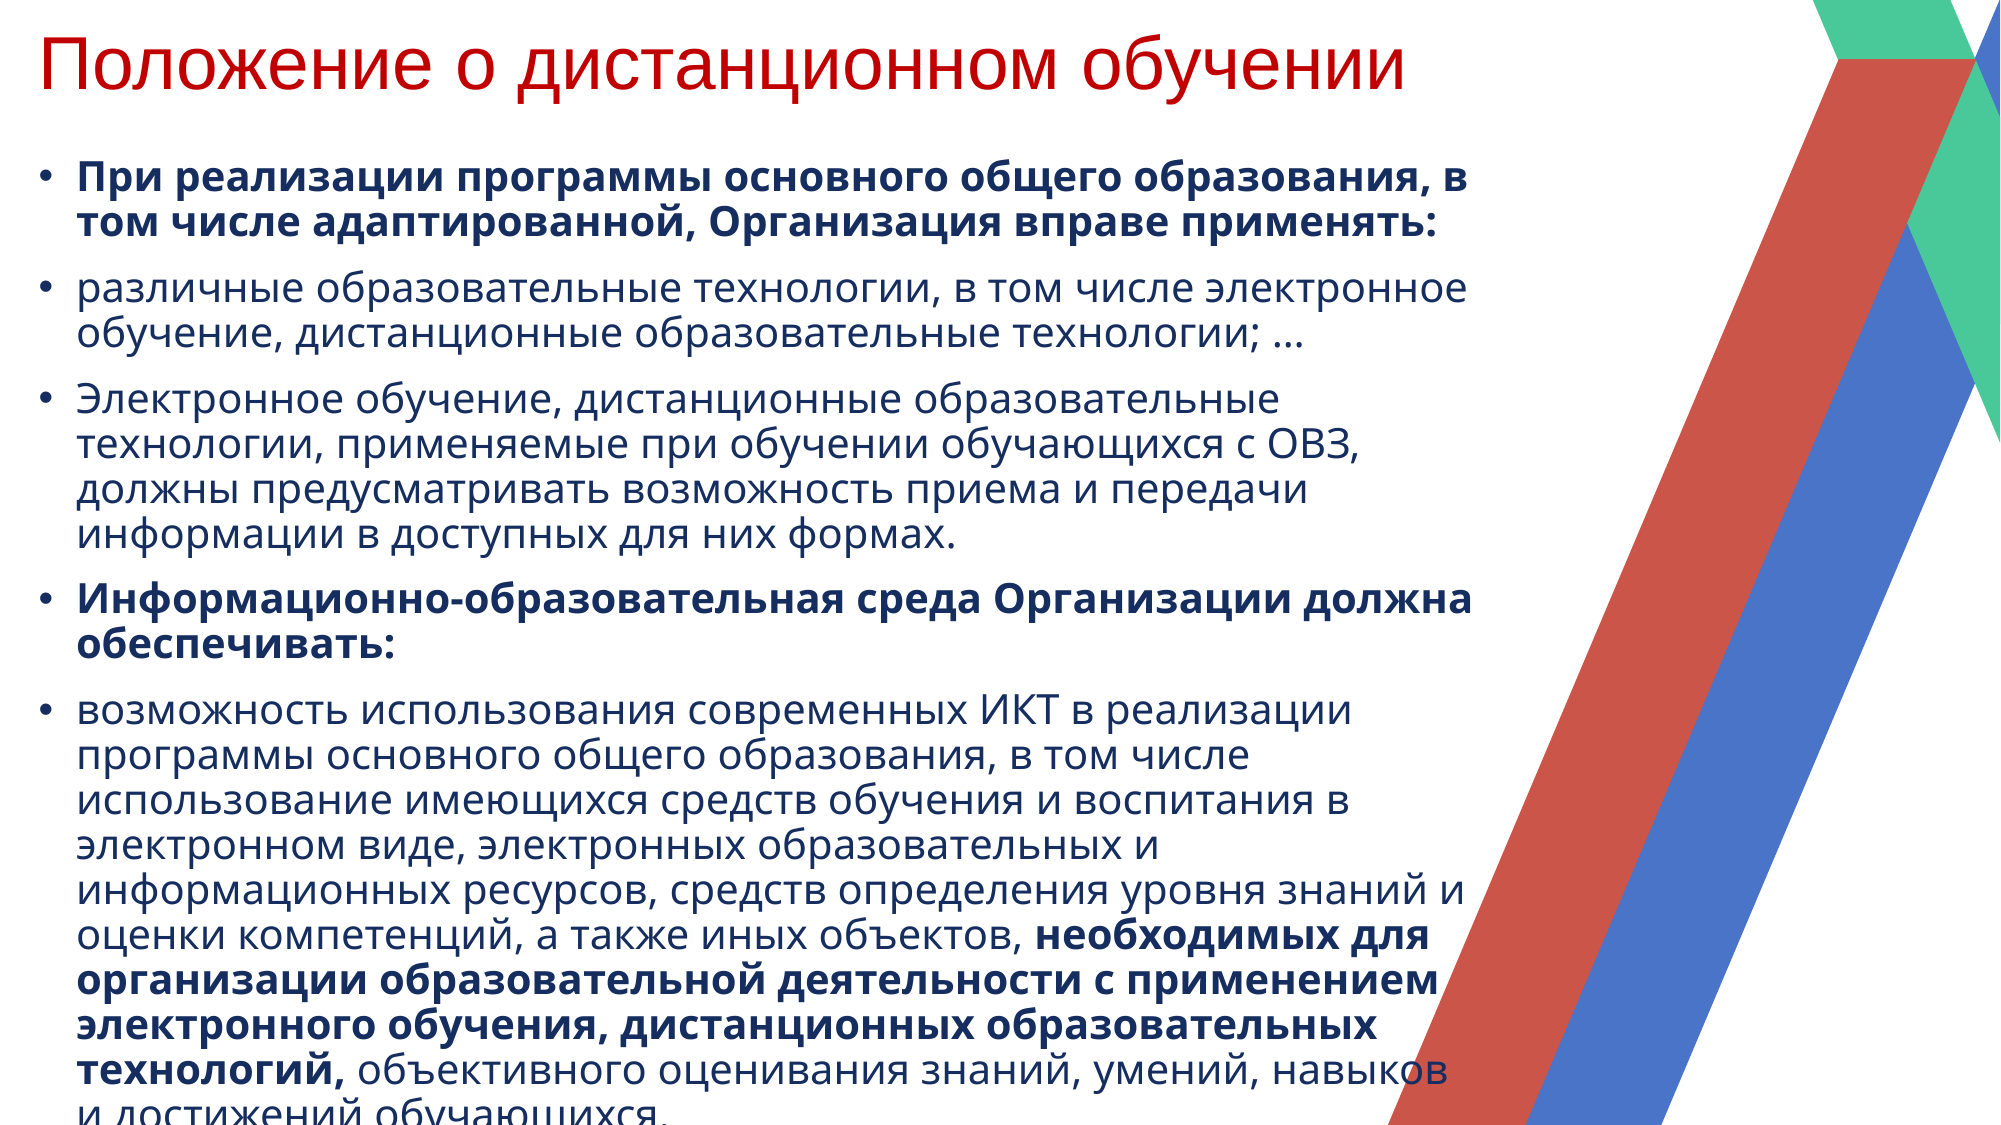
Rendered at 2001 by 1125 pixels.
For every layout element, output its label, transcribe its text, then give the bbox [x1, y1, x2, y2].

list При реализации программы основного общего образования, в том числе адаптированной, Организация вправе применять: различные образовательные технологии, в том числе электронное обучение, дистанционные образовательные технологии; … Электронное обучение, дистанционные образовательные технологии, применяемые при обучении обучающихся с ОВЗ, должны предусматривать возможность приема и передачи информации в доступных для них формах. Информационно-образовательная среда Организации должна обеспечивать: возможность использования современных ИКТ в реализации программы основного общего образования, в том числе использование имеющихся средств обучения и воспитания в электронном виде, электронных образовательных и информационных ресурсов, средств определения уровня знаний и оценки компетенций, а также иных объектов, необходимых для организации образовательной деятельности с применением электронного обучения, дистанционных образовательных технологий, объективного оценивания знаний, умений, навыков и достижений обучающихся. [23, 147, 1490, 1125]
title Положение о дистанционном обучении [23, 0, 1490, 131]
